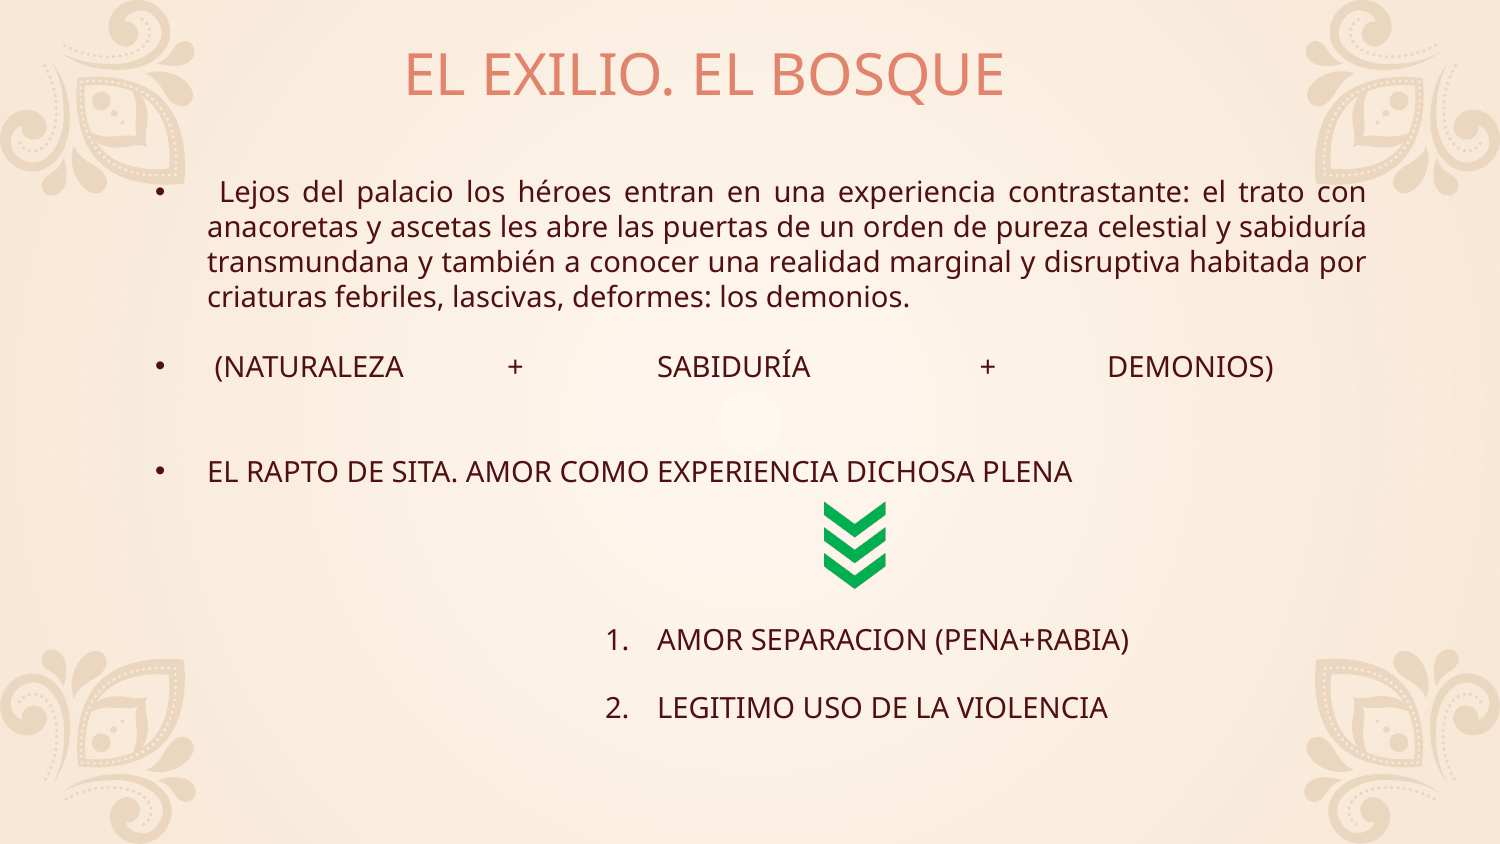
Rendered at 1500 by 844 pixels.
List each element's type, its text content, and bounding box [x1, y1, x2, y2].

title EL EXILIO. EL BOSQUE [71, 32, 1338, 112]
picture [803, 492, 907, 598]
list Lejos del palacio los héroes entran en una experiencia contrastante: el trato con anacoretas y ascetas les abre las puertas de un orden de pureza celestial y sabiduría transmundana y también a conocer una realidad marginal y disruptiva habitada por criaturas febriles, lascivas, deformes: los demonios. (NATURALEZA + SABIDURÍA + DEMONIOS) EL RAPTO DE SITA. AMOR COMO EXPERIENCIA DICHOSA PLENA AMOR SEPARACION (PENA+RABIA) LEGITIMO USO DE LA VIOLENCIA [116, 146, 1383, 779]
